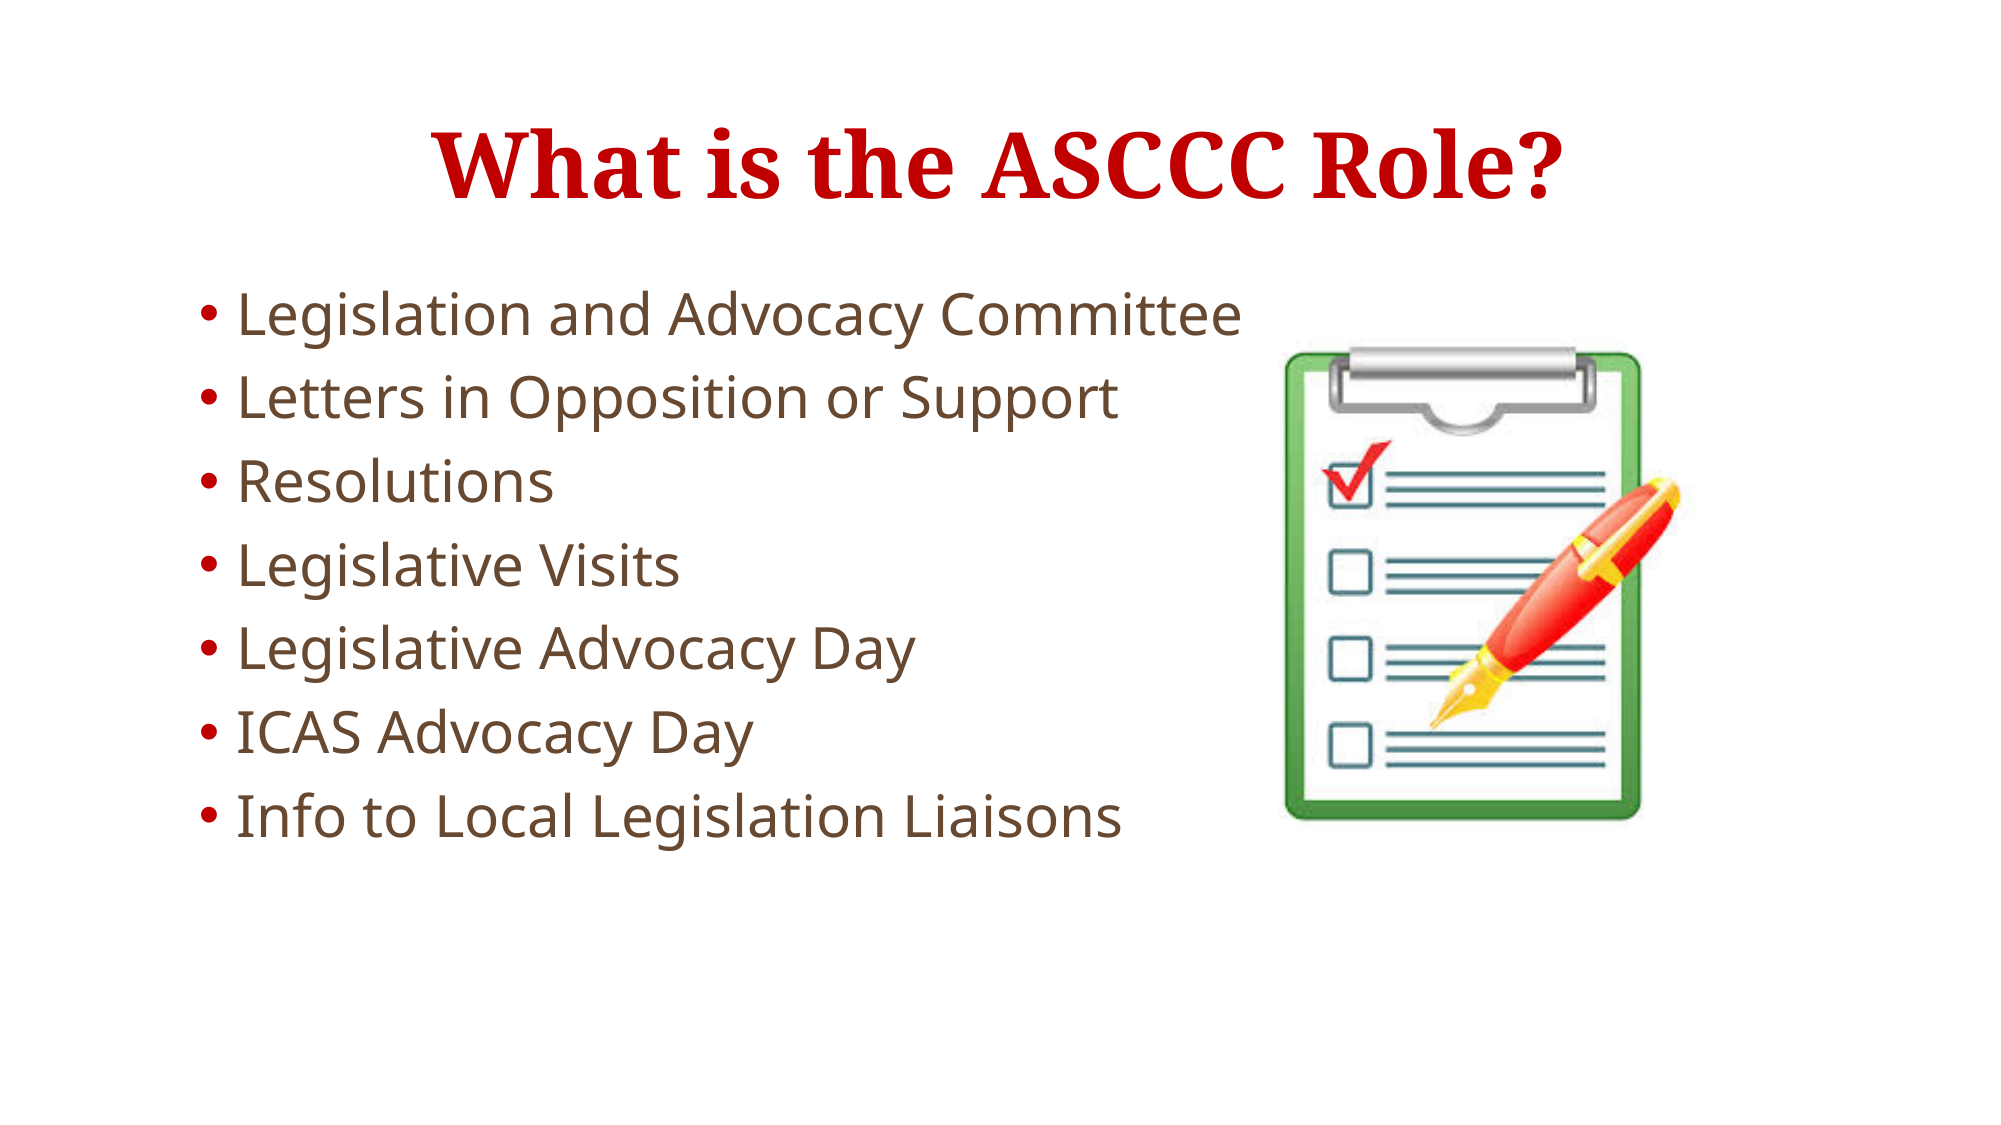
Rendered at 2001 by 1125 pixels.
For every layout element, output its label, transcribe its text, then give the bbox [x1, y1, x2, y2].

picture [1263, 337, 1705, 830]
title What is the ASCCC Role? [137, 59, 1863, 278]
list Legislation and Advocacy Committee Letters in Opposition or Support Resolutions Legislative Visits Legislative Advocacy Day ICAS Advocacy Day Info to Local Legislation Liaisons [183, 277, 1795, 1050]
